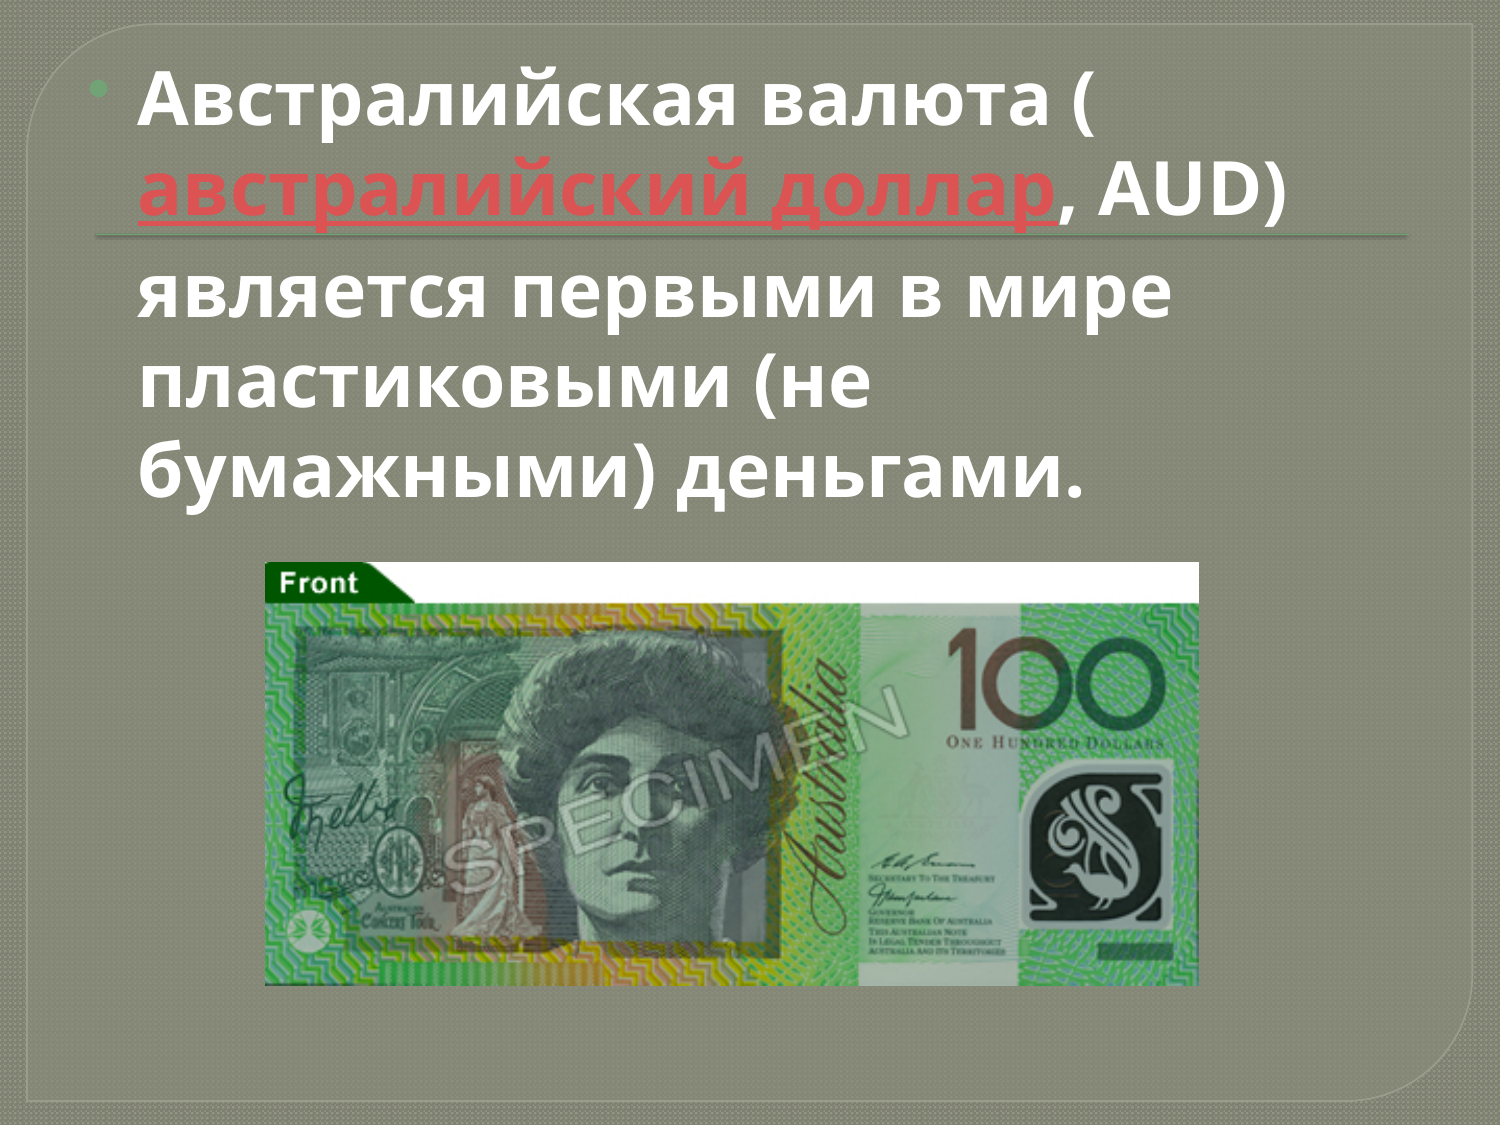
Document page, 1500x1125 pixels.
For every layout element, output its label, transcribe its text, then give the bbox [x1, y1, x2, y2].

list Австралийская валюта (австралийский доллар, AUD) является первыми в мире пластиковыми (не бумажными) деньгами. [75, 42, 1425, 1013]
picture [265, 562, 1200, 986]
